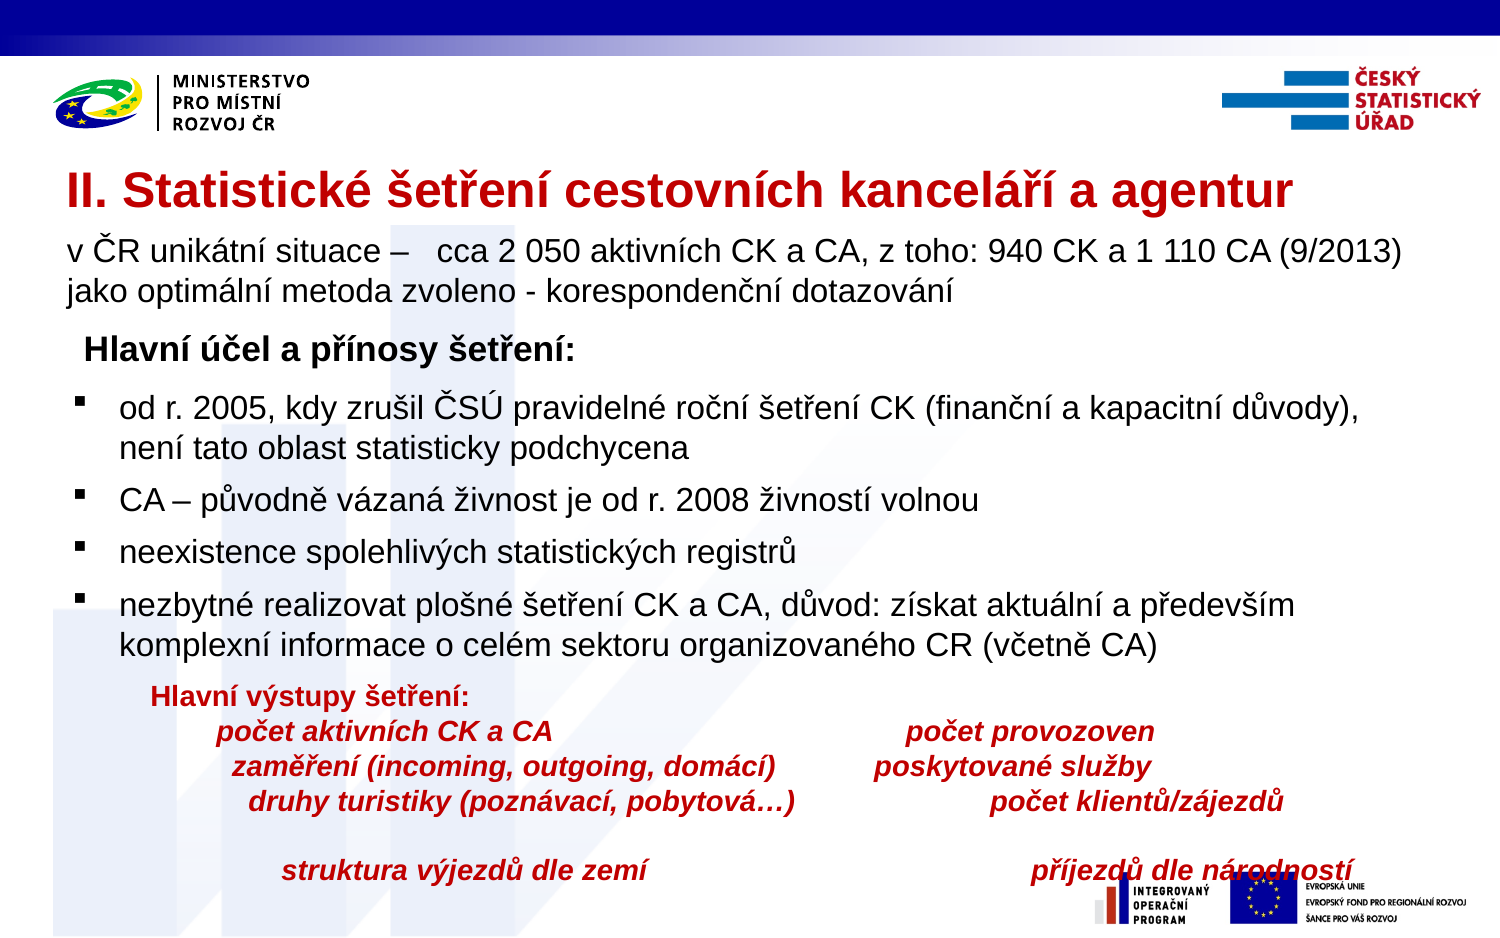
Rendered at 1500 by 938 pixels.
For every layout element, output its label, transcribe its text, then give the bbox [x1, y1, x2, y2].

picture [1222, 66, 1481, 130]
picture [1094, 870, 1483, 925]
text_box od r. 2005, kdy zrušil ČSÚ pravidelné roční šetření CK (finanční a kapacitní důvody), není tato oblast statisticky podchycena CA – původně vázaná živnost je od r. 2008 živností volnou neexistence spolehlivých statistických registrů nezbytné realizovat plošné šetření CK a CA, důvod: získat aktuální a především komplexní informace o celém sektoru organizovaného CR (včetně CA) [57, 366, 1441, 683]
text_box II. Statistické šetření cestovních kanceláří a agentur v ČR unikátní situace – cca 2 050 aktivních CK a CA, z toho: 940 CK a 1 110 CA (9/2013) jako optimální metoda zvoleno - korespondenční dotazování [52, 149, 1447, 317]
picture [53, 317, 1010, 938]
text_box Hlavní účel a přínosy šetření: [69, 318, 1430, 388]
text_box Hlavní výstupy šetření: počet aktivních CK a CA počet provozoven zaměření (incoming, outgoing, domácí) poskytované služby druhy turistiky (poznávací, pobytová…) počet klientů/zájezdů struktura výjezdů dle zemí příjezdů dle národností [135, 669, 1430, 894]
